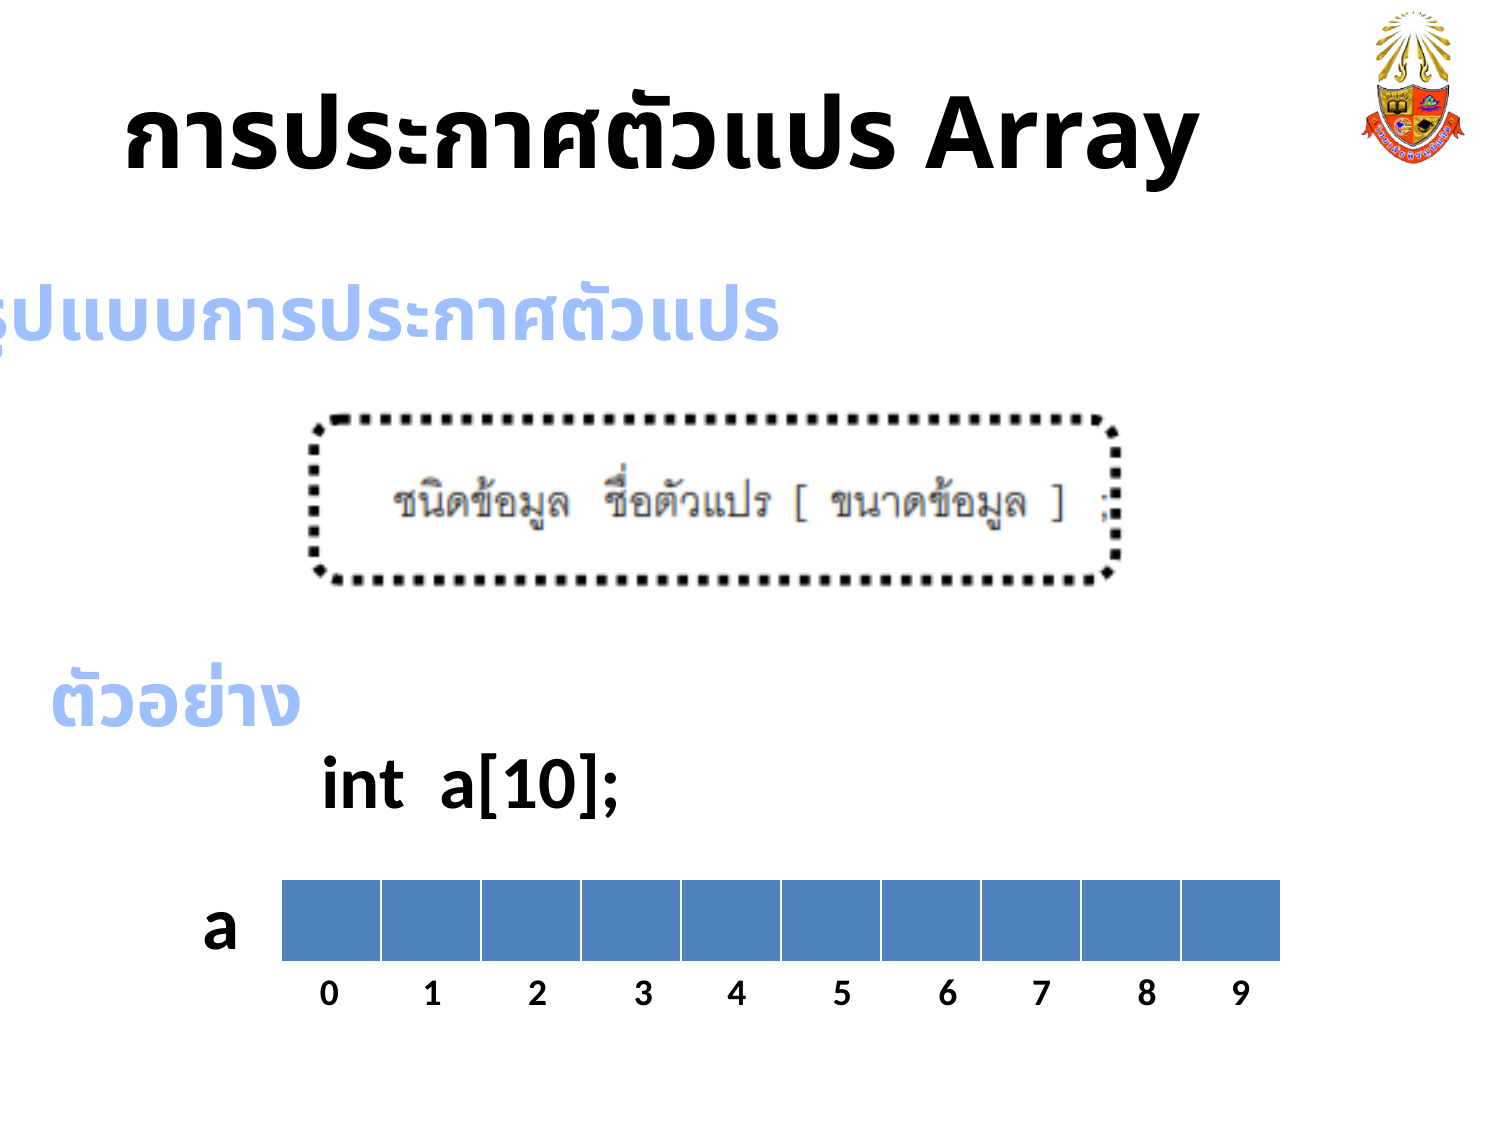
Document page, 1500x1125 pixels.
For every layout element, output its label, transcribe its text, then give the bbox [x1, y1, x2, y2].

text_box ตัวอย่าง [34, 644, 319, 750]
text_box รูปแบบการประกาศตัวแปร [0, 257, 798, 363]
table_header [882, 880, 980, 961]
text_box 5 [817, 960, 867, 1021]
text_box 7 [1016, 960, 1067, 1021]
text_box 9 [1216, 960, 1266, 1021]
table_header [582, 880, 680, 961]
table_header [1082, 880, 1180, 961]
table_header [982, 880, 1080, 961]
table_header [682, 880, 780, 961]
text_box 6 [923, 960, 973, 1021]
text_box 4 [712, 960, 762, 1021]
table_header [482, 880, 580, 961]
text_box 8 [1122, 960, 1172, 1021]
text_box 1 [407, 960, 457, 1021]
text_box 0 [304, 960, 354, 1021]
text_box int a[10]; [306, 726, 637, 832]
text_box a [187, 867, 255, 973]
table_header [1182, 880, 1280, 961]
table_header [382, 880, 480, 961]
text_box 2 [513, 960, 563, 1021]
picture [1360, 0, 1466, 165]
table_header [782, 880, 880, 961]
table_header [282, 880, 380, 961]
picture [269, 386, 1208, 622]
title การประกาศตัวแปร Array [0, 35, 1350, 223]
text_box 3 [618, 960, 668, 1021]
